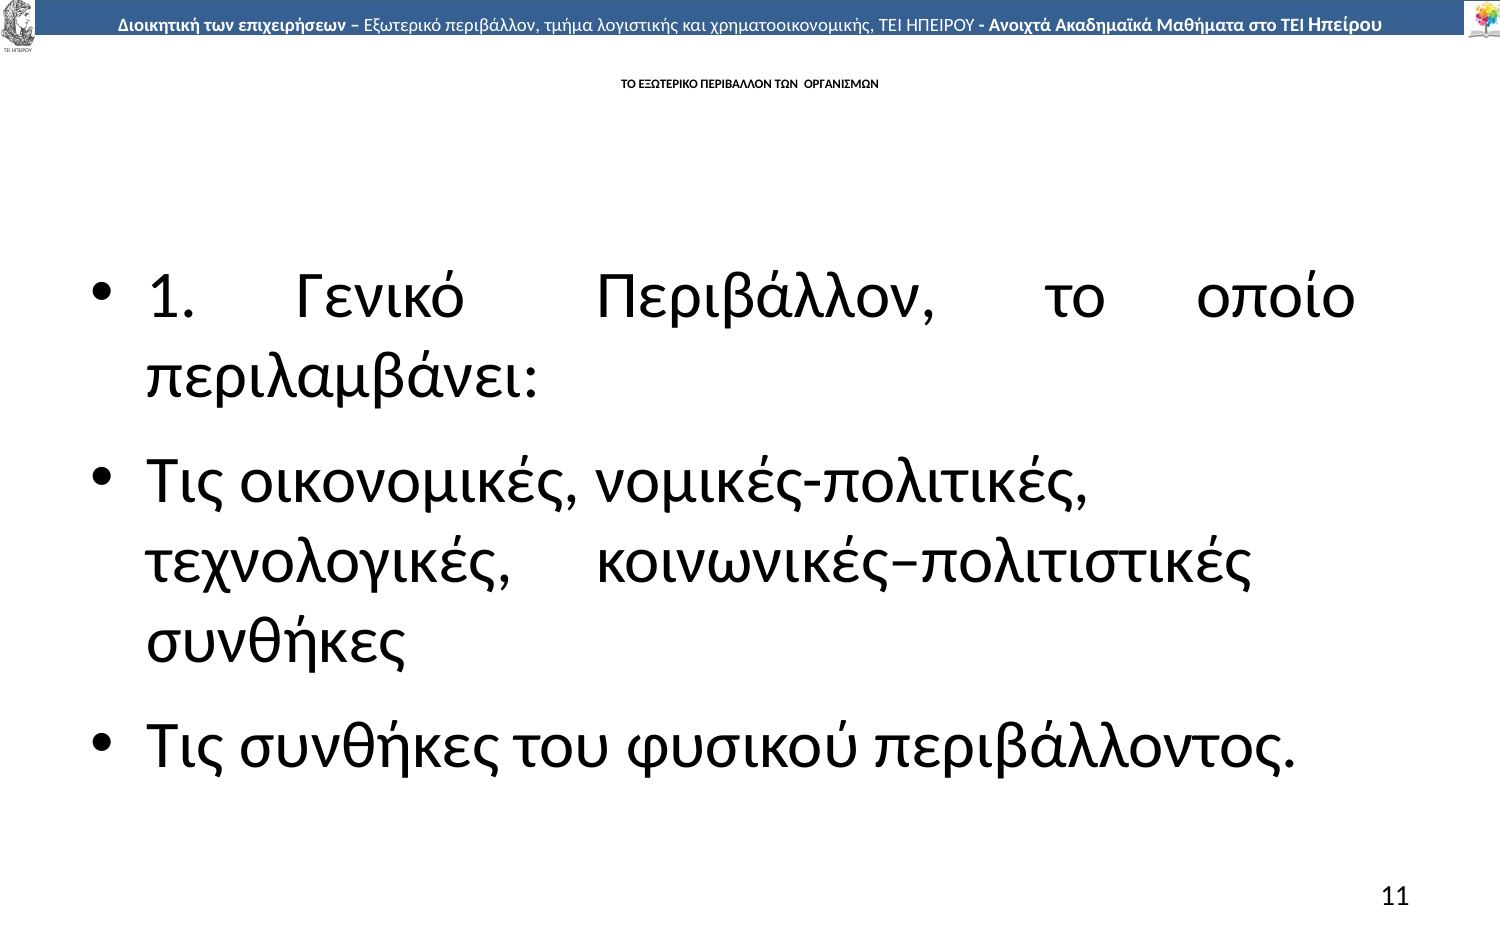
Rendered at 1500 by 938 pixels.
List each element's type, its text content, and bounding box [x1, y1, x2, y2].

title ΤΟ ΕΞΩΤΕΡΙΚΟ ΠΕΡΙΒΑΛΛΟΝ ΤΩΝ ΟΡΓΑΝΙΣΜΩΝ [75, 37, 1425, 115]
picture [0, 0, 35, 54]
picture [1464, 1, 1500, 39]
list 1. Γενικό Περιβάλλον, το οποίο περιλαµβάνει: Τις οικονοµικές, νοµικές-πολιτικές, τεχνολογικές, κοινωνικές–πολιτιστικές συνθήκες Τις συνθήκες του φυσικού περιβάλλοντος. [75, 138, 1425, 919]
